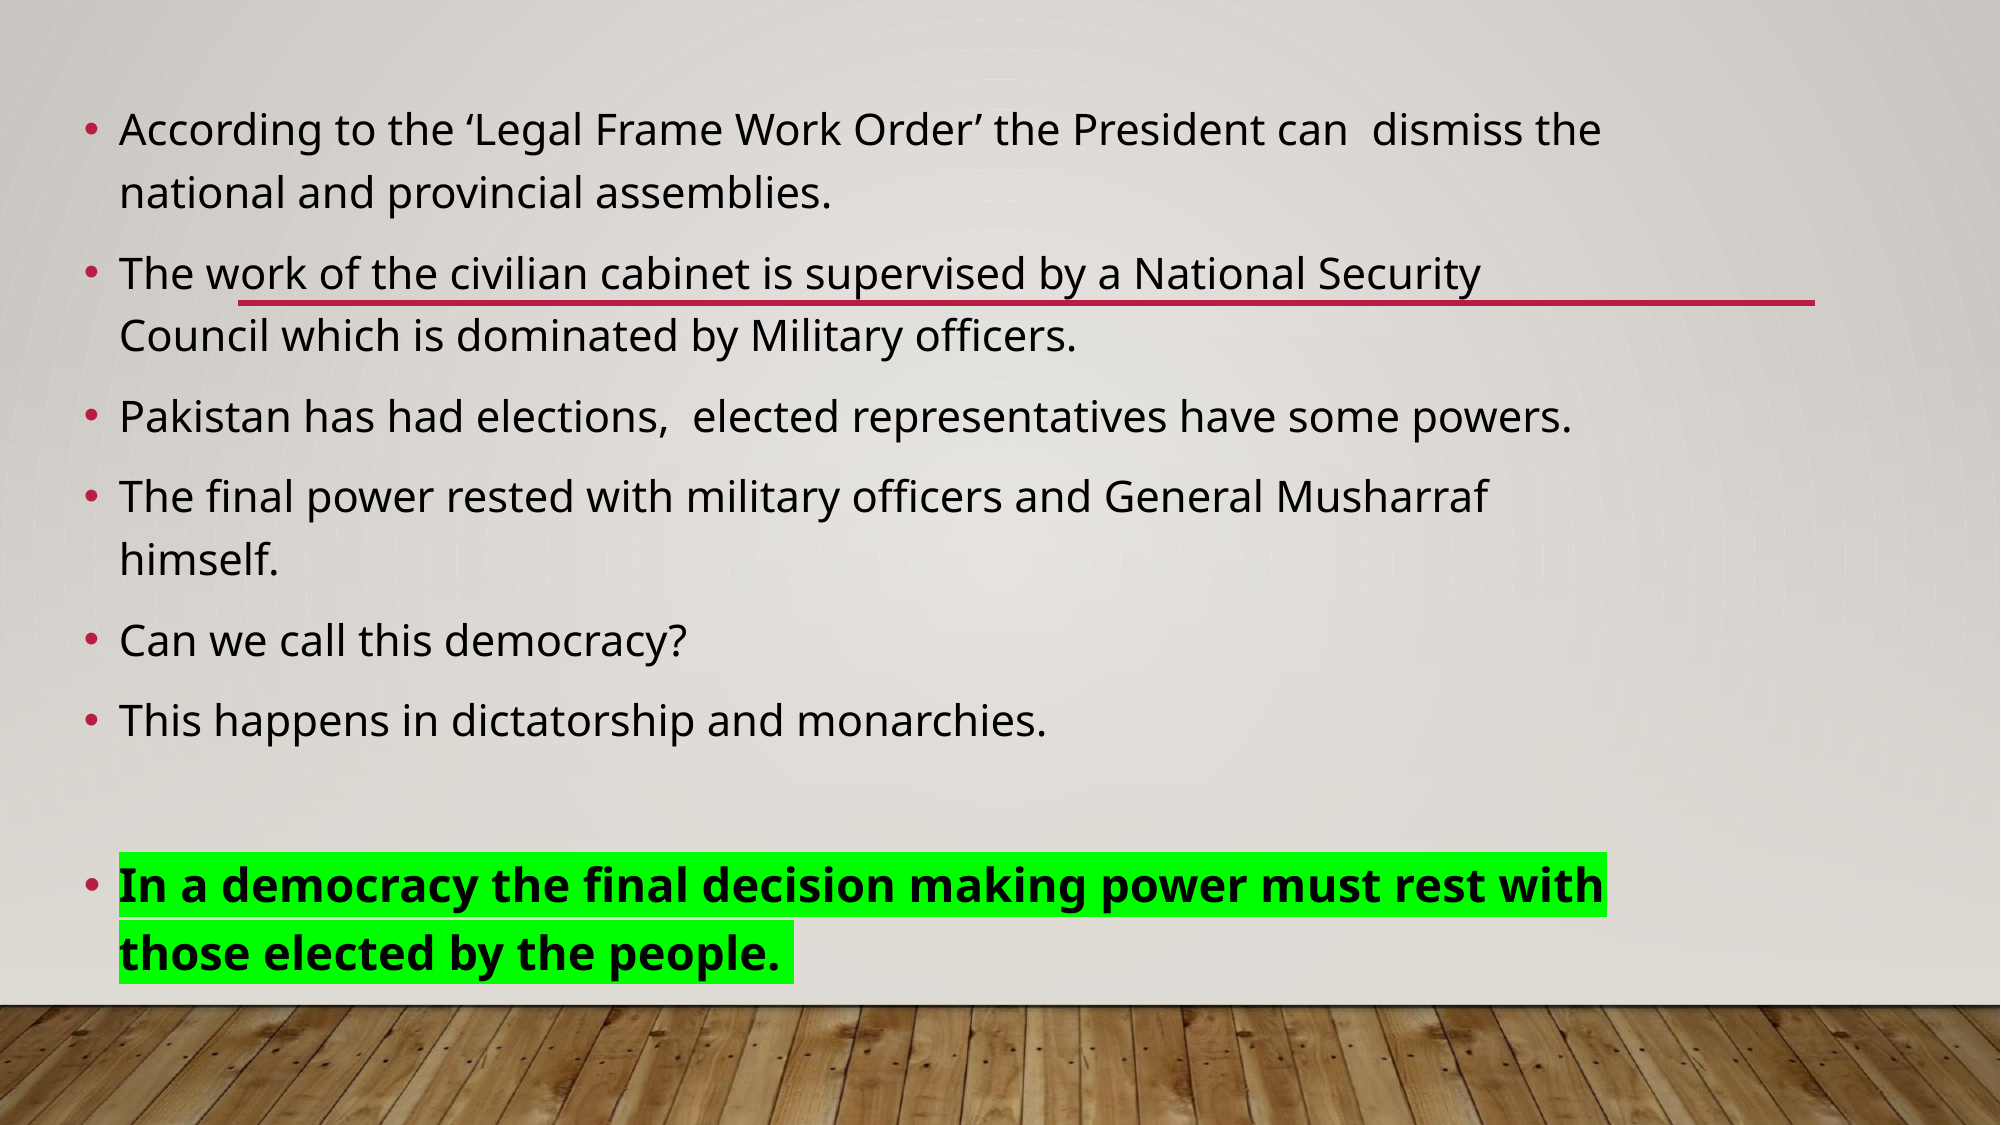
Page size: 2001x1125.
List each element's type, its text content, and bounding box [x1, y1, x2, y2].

list According to the ‘Legal Frame Work Order’ the President can dismiss the national and provincial assemblies. The work of the civilian cabinet is supervised by a National Security Council which is dominated by Military officers. Pakistan has had elections, elected representatives have some powers. The final power rested with military officers and General Musharraf himself. Can we call this democracy? This happens in dictatorship and monarchies. In a democracy the final decision making power must rest with those elected by the people. [68, 84, 1645, 998]
picture [0, 1005, 2000, 1125]
